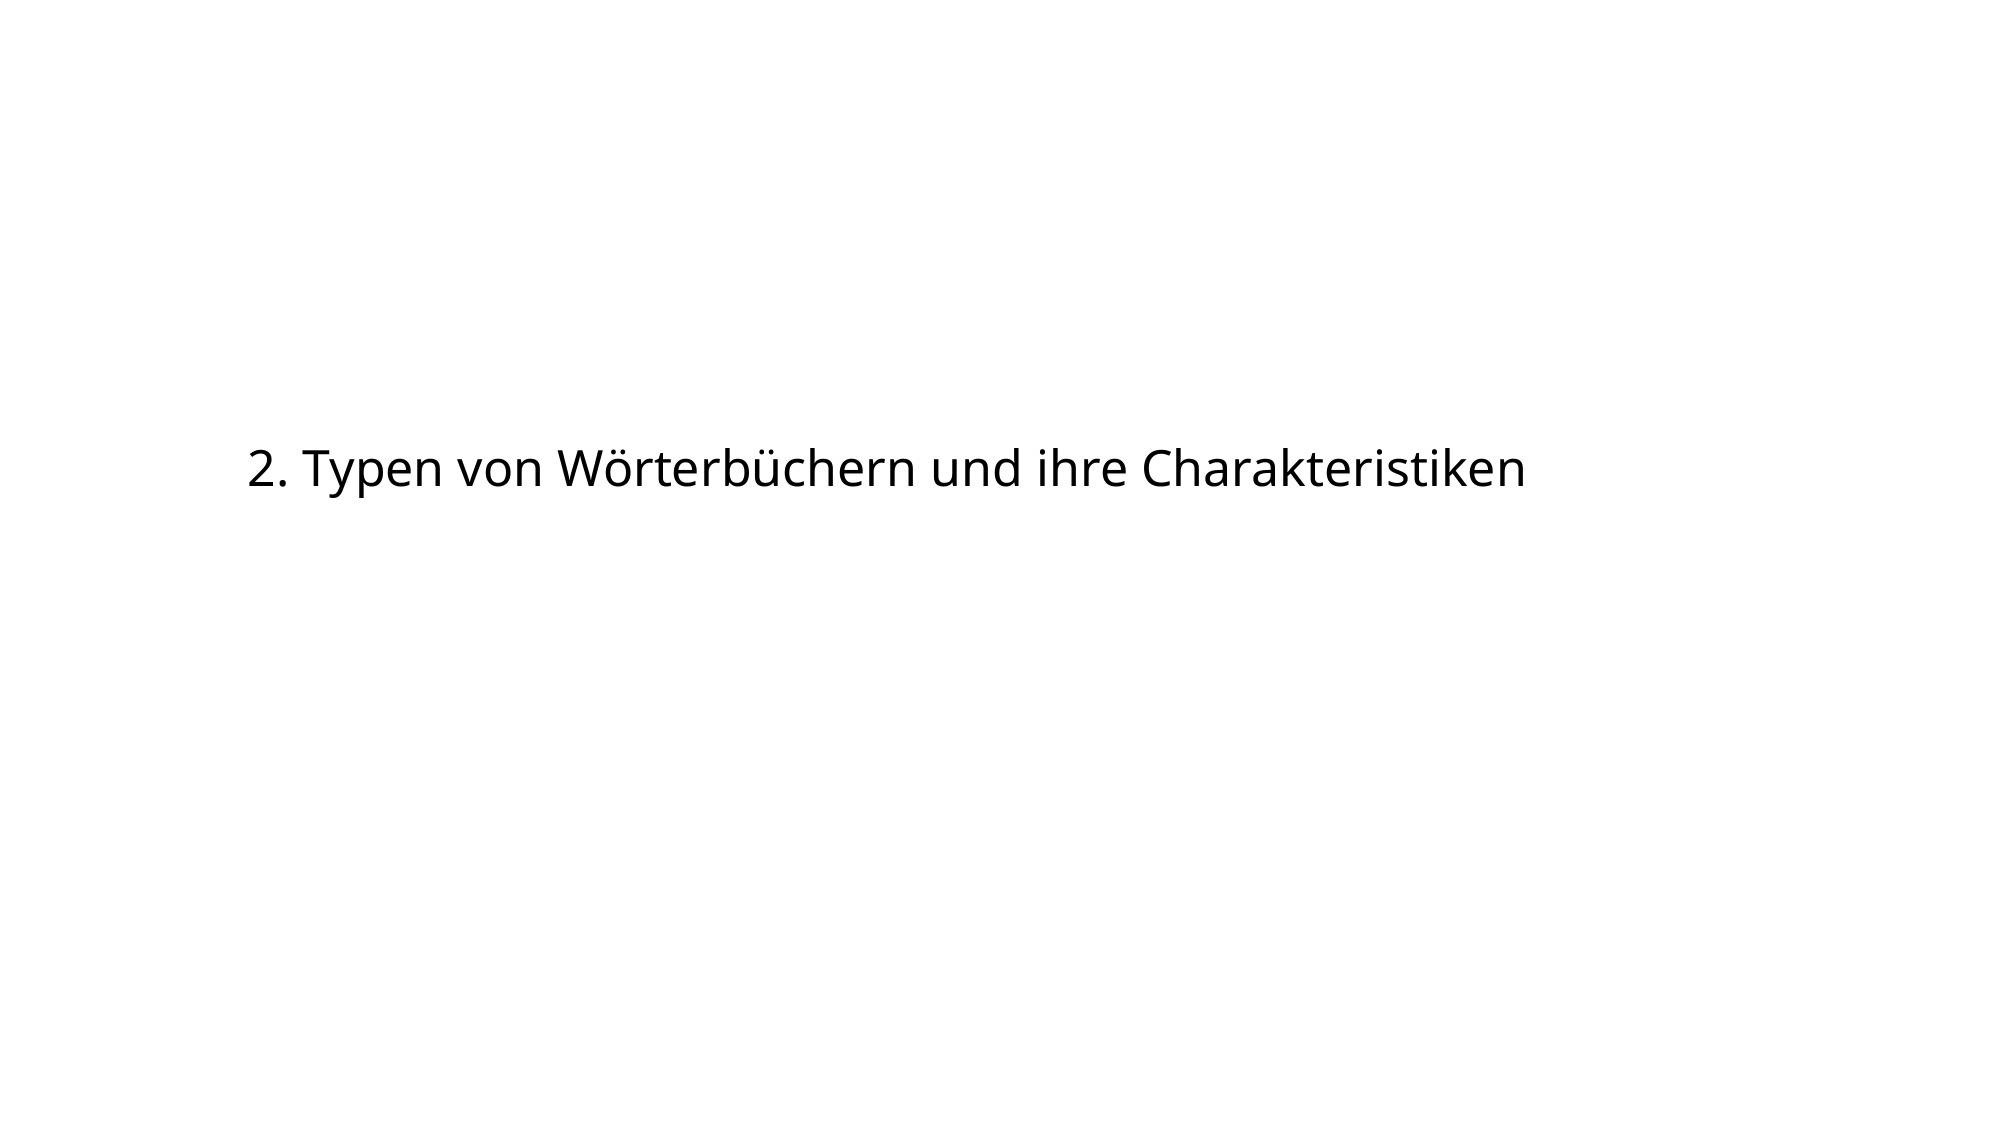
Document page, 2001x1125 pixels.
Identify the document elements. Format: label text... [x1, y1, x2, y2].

text_box 2. Typen von Wörterbüchern und ihre Charakteristiken [232, 429, 1543, 505]
